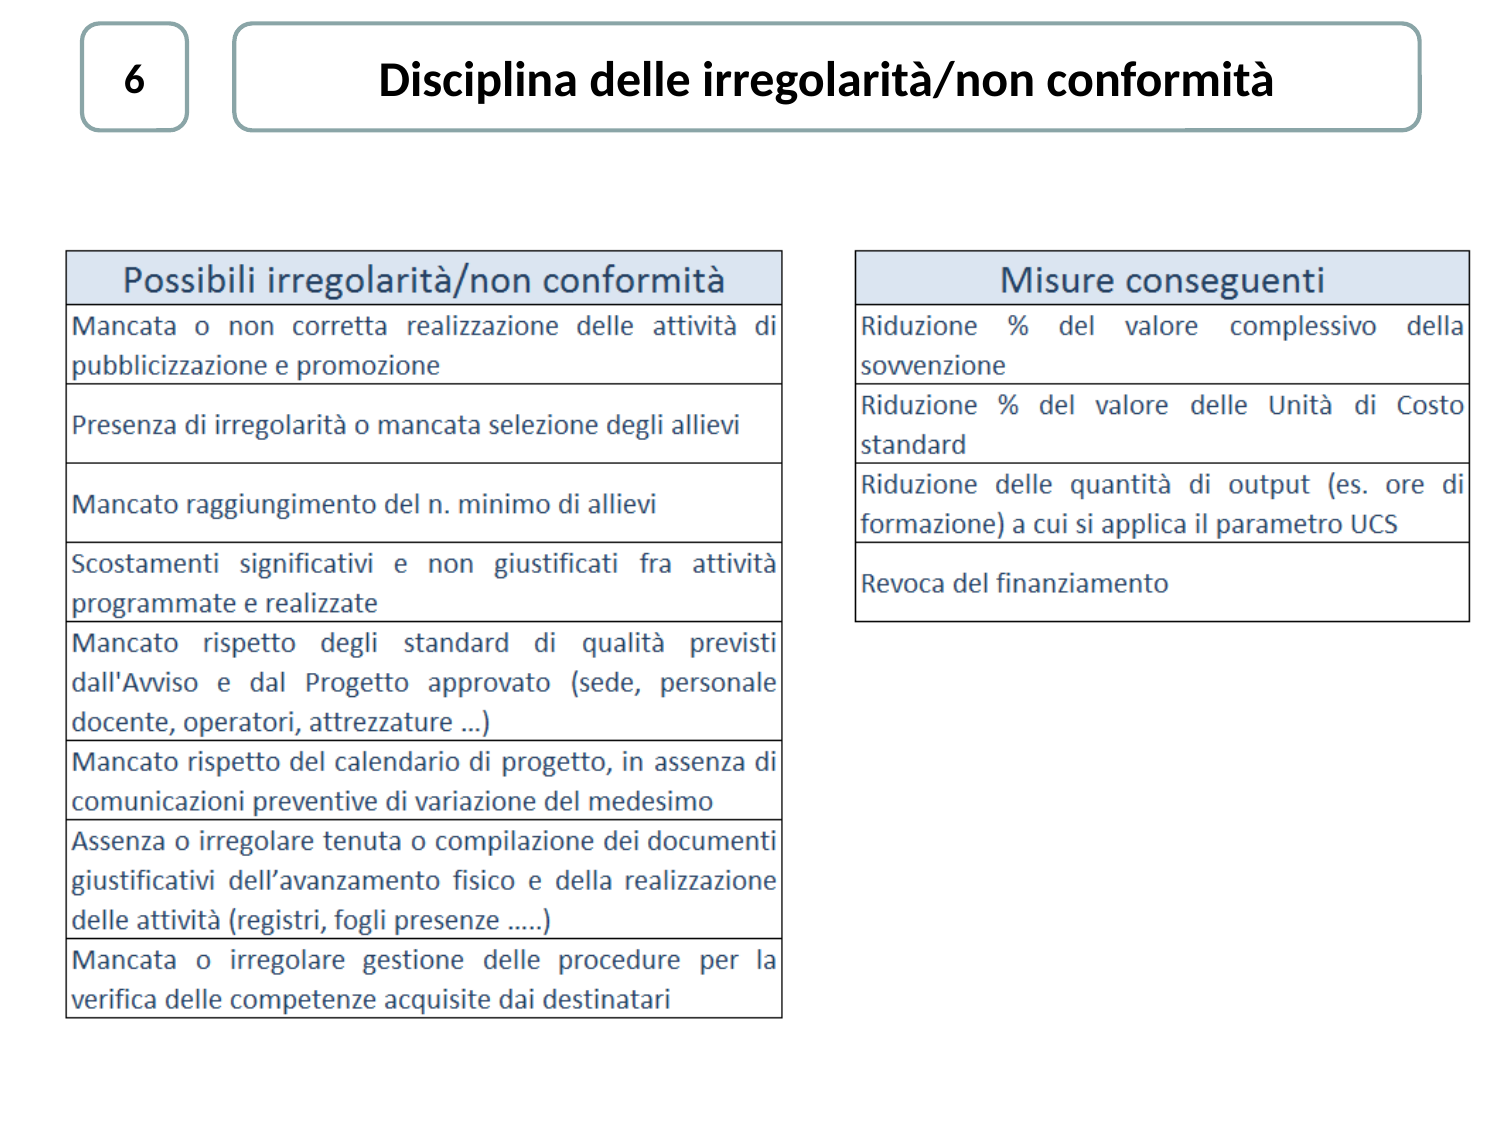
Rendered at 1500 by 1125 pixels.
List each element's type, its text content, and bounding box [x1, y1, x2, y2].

text_box Disciplina delle irregolarità/non conformità [232, 21, 1422, 133]
picture [19, 222, 1500, 1048]
text_box 6 [79, 21, 190, 133]
